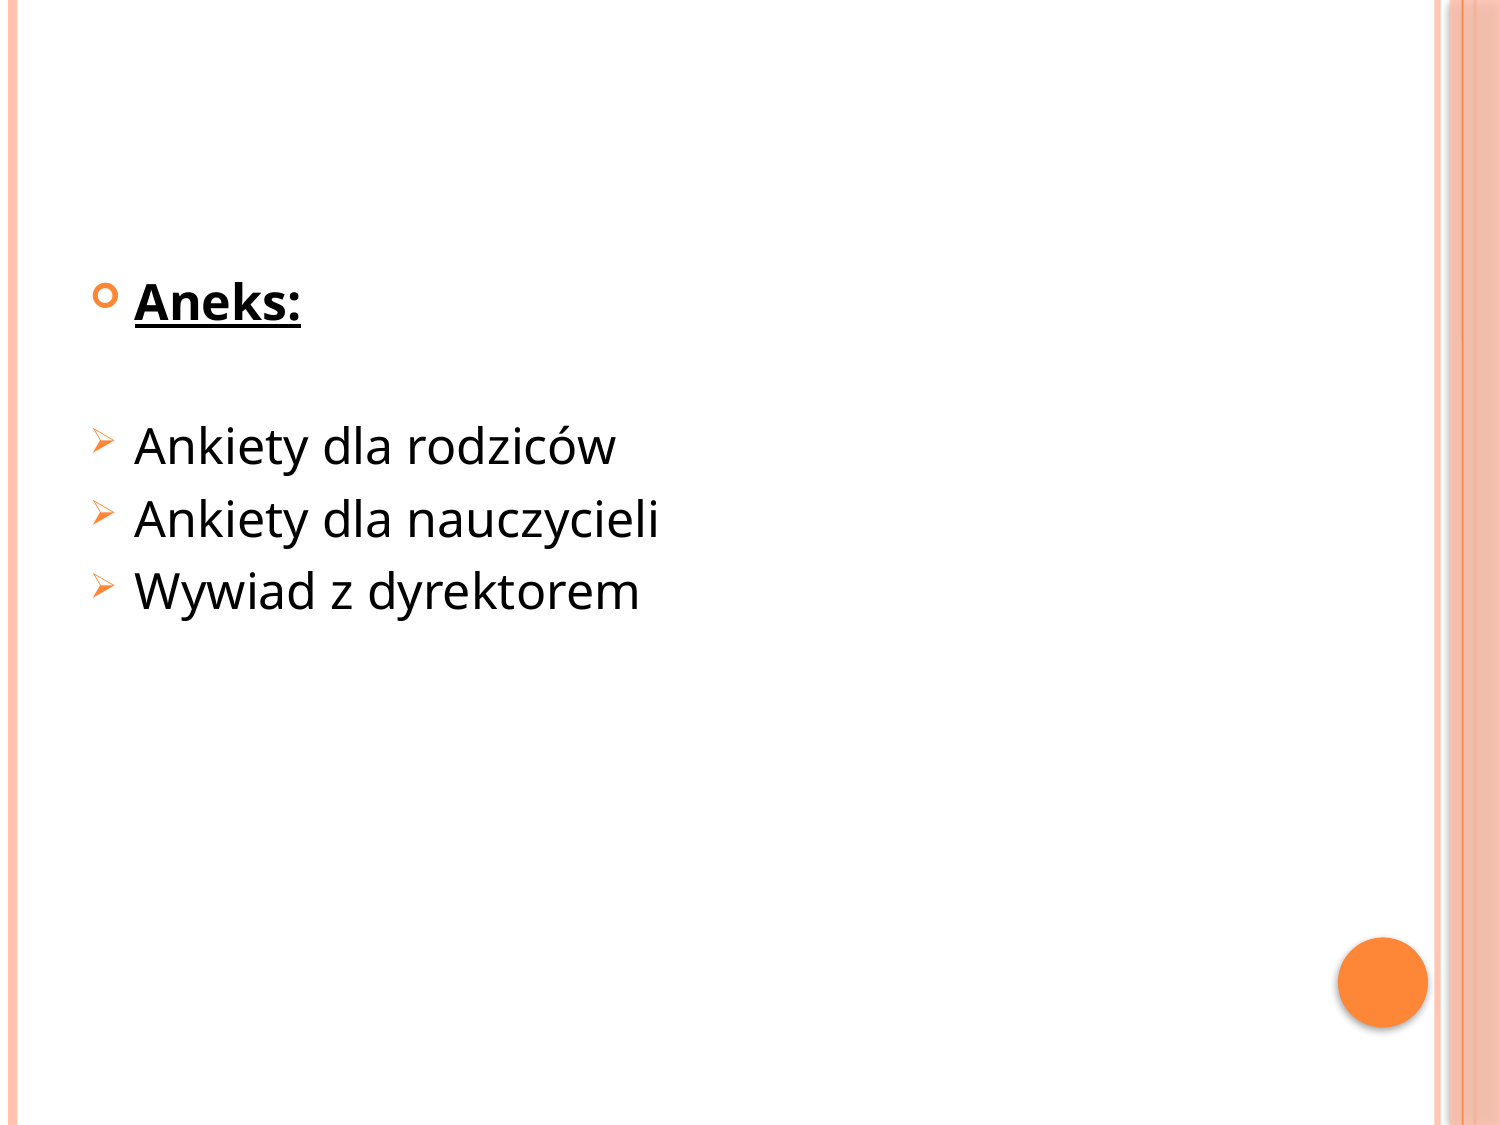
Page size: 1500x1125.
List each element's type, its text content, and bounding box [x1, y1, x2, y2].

list Aneks: Ankiety dla rodziców Ankiety dla nauczycieli Wywiad z dyrektorem [75, 262, 1300, 1062]
